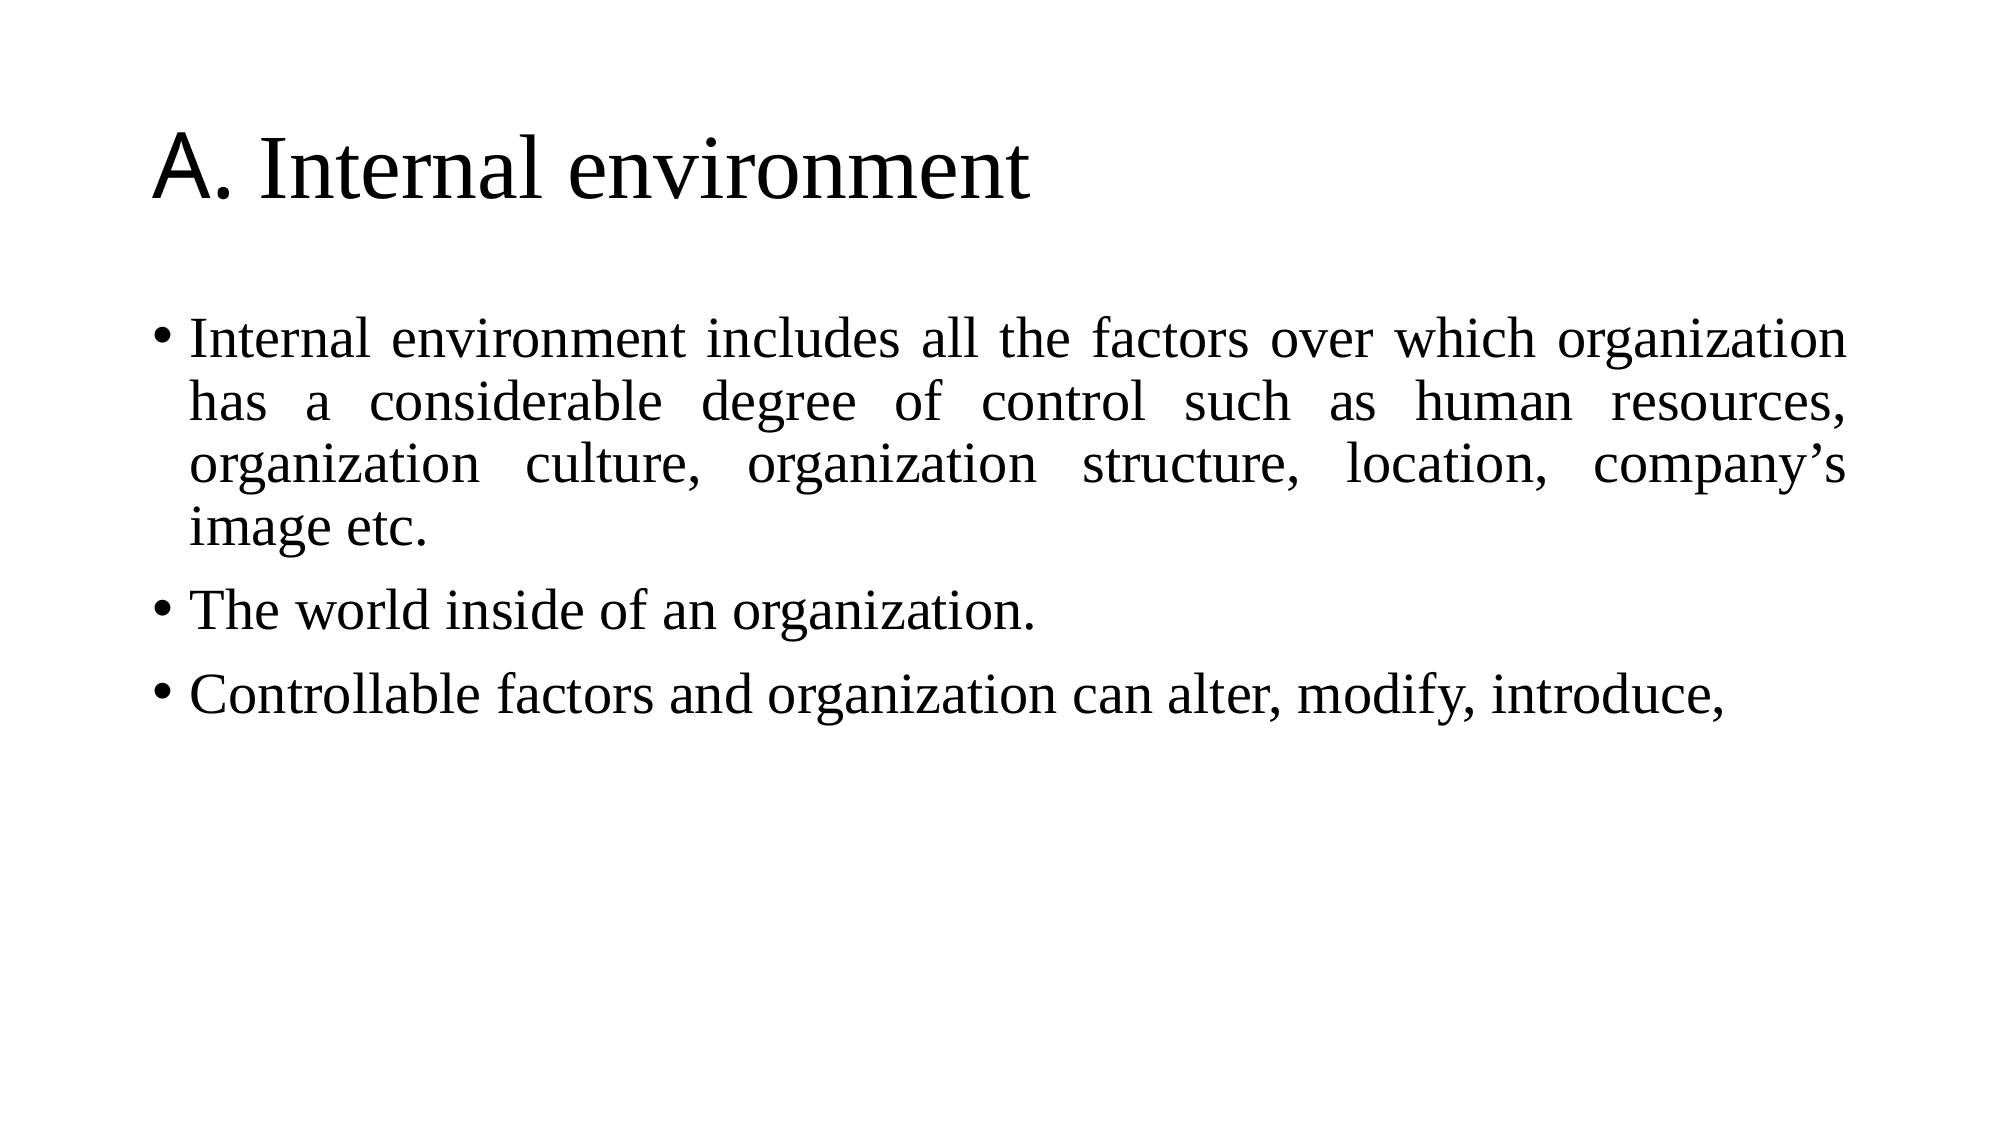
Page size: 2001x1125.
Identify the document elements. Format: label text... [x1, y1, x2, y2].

list Internal environment includes all the factors over which organization has a considerable degree of control such as human resources, organization culture, organization structure, location, company’s image etc. The world inside of an organization. Controllable factors and organization can alter, modify, introduce, [137, 299, 1863, 1014]
title A. Internal environment [137, 59, 1863, 278]
